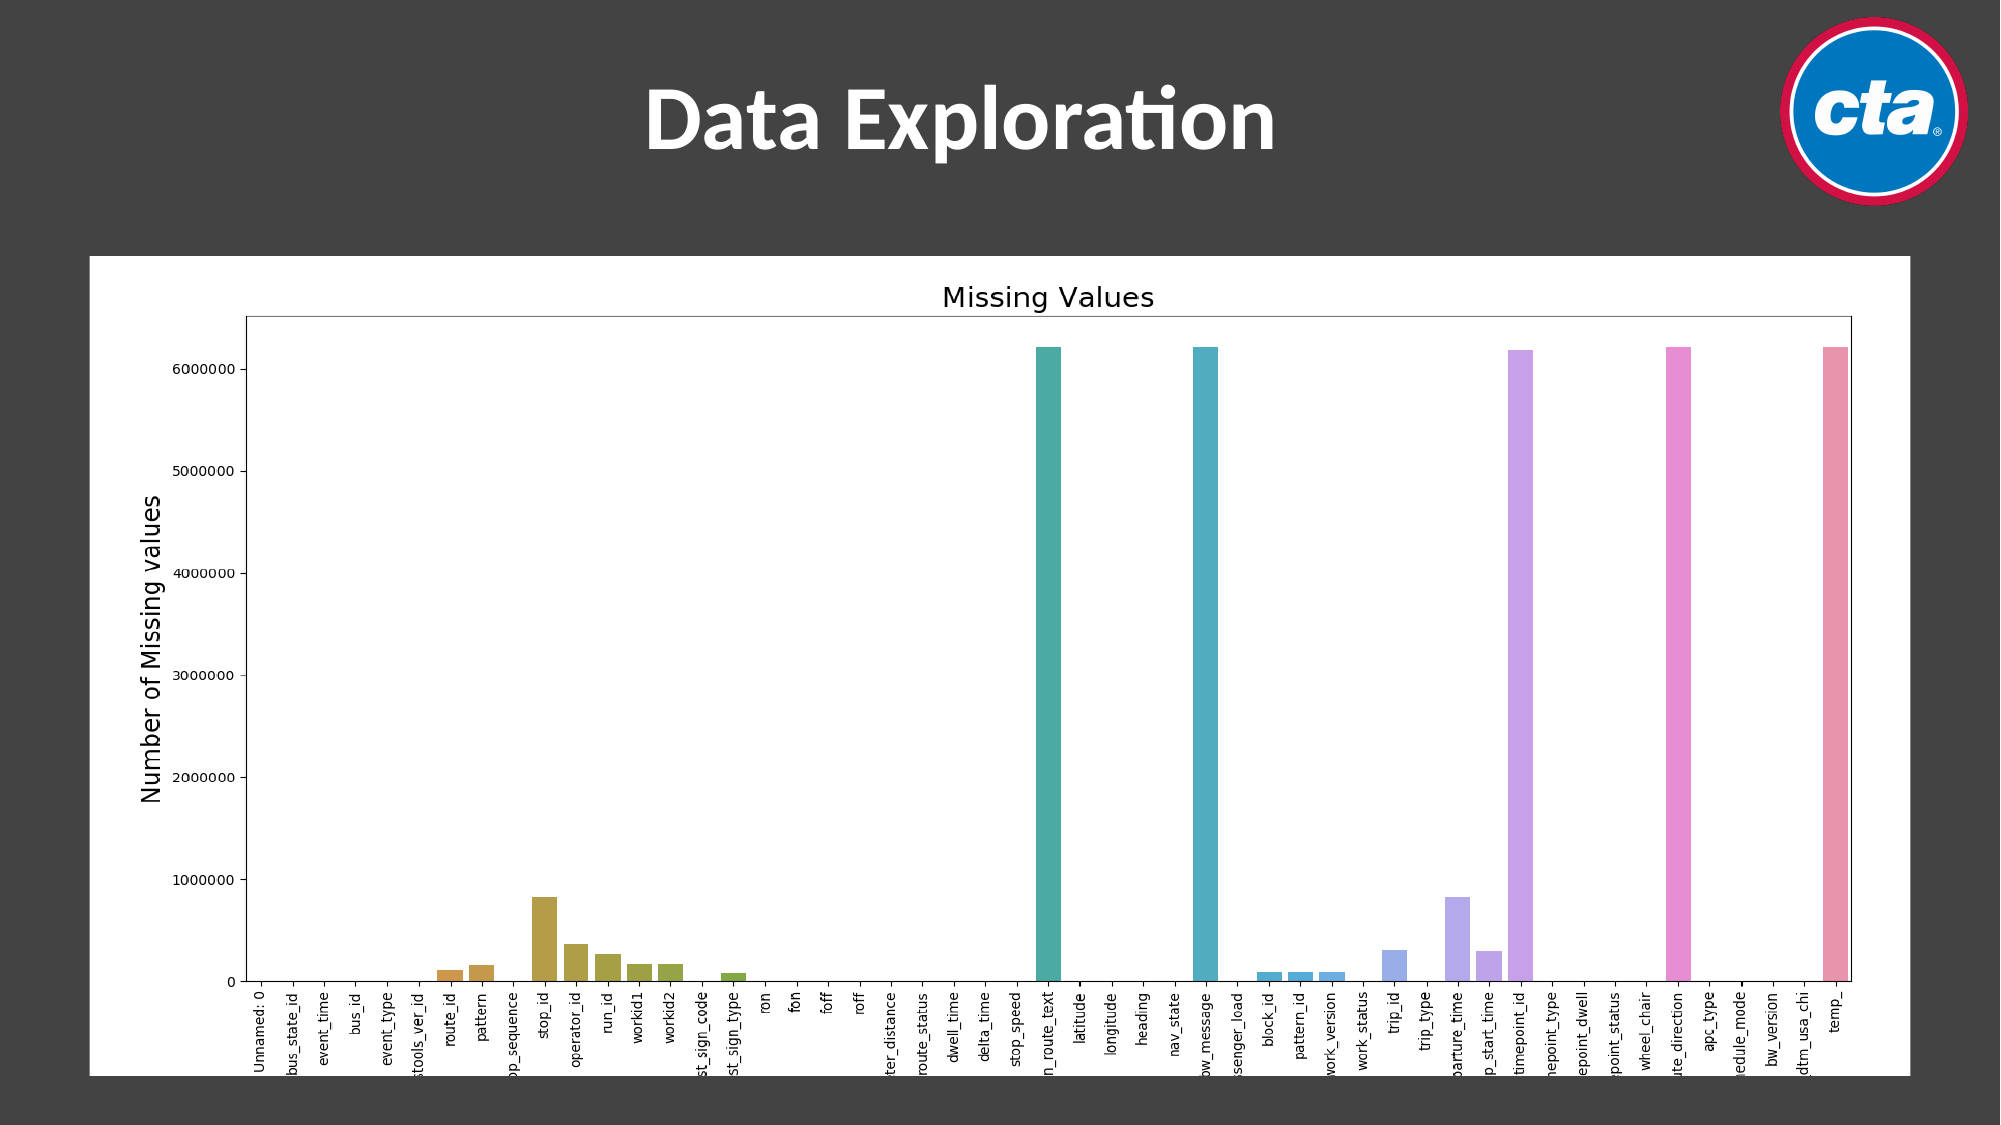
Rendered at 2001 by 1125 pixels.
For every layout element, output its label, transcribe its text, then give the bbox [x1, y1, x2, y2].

picture [89, 255, 1911, 1077]
text_box Data Exploration [191, 55, 1752, 199]
picture [1779, 17, 1969, 206]
